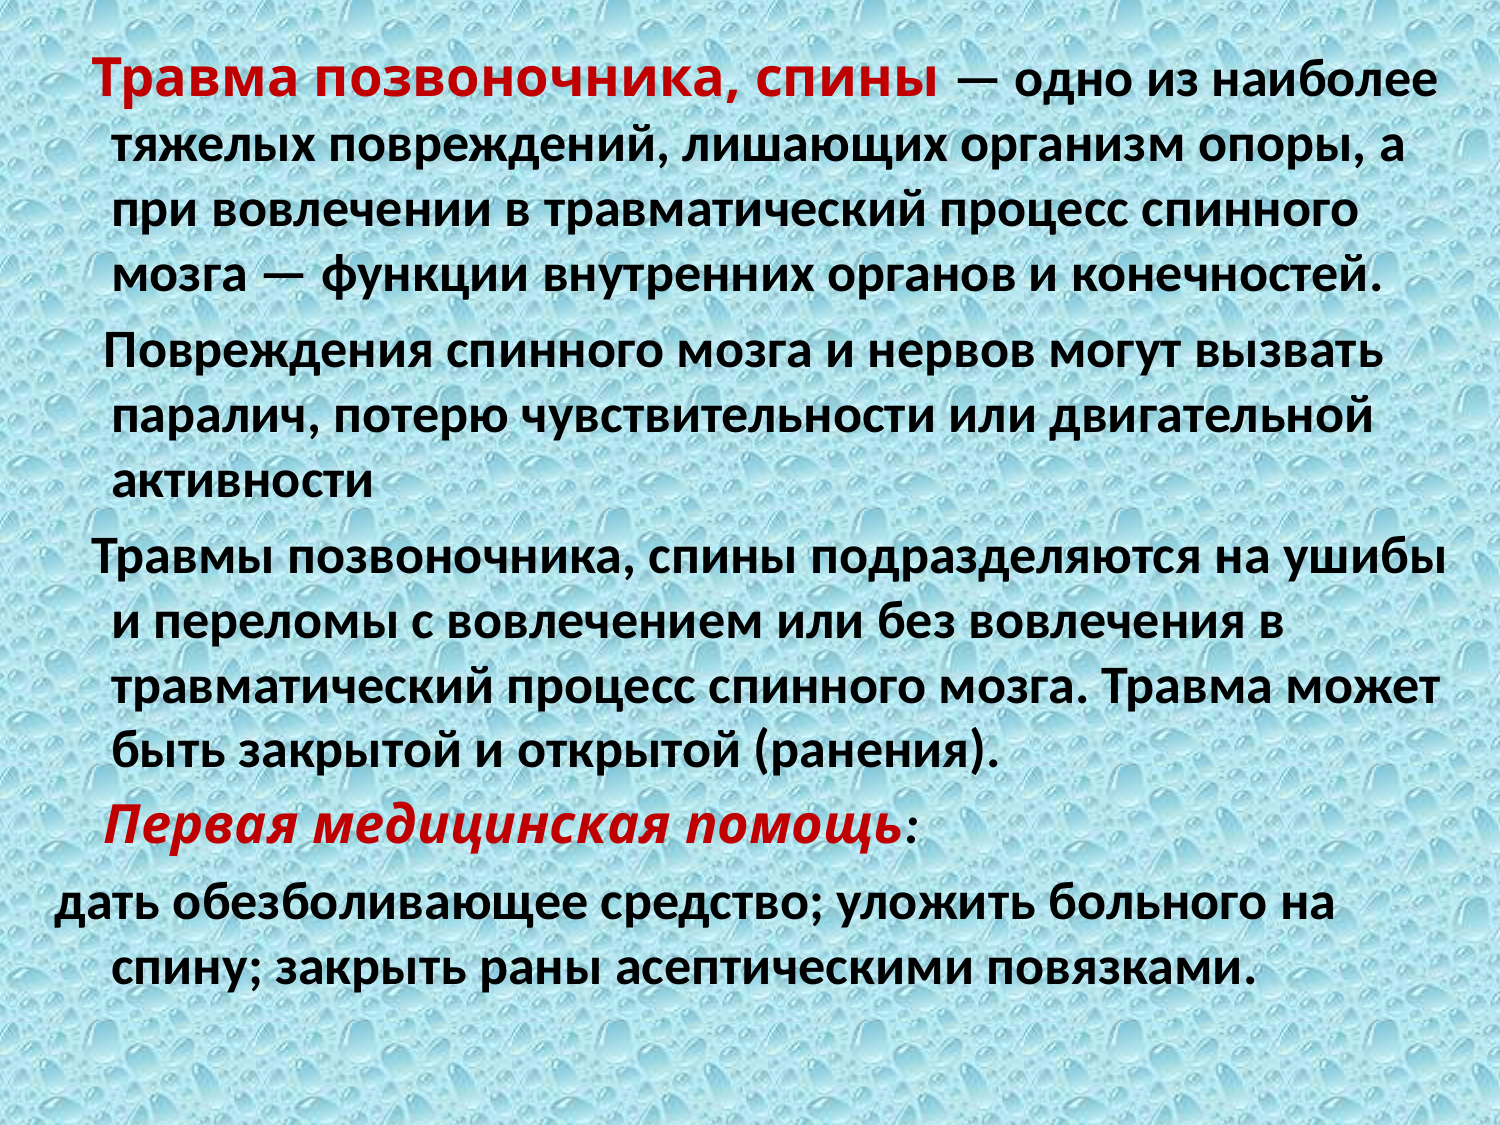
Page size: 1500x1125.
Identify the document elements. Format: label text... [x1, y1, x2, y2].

picture [0, 0, 1500, 1125]
list Травма позвоночника, спины — одно из наиболее тяжелых повреждений, лишающих организм опоры, а при вовлечении в травматический процесс спинного мозга — функции внутренних органов и конечностей. Повреждения спинного мозга и нервов могут вызвать паралич, потерю чувствительности или двигательной активности Травмы позвоночника, спины подразделяются на ушибы и переломы с вовлечением или без вовлечения в травматический процесс спинного мозга. Травма может быть закрытой и открытой (ранения). Первая медицинская помощь: дать обезболивающее средство; уложить больного на спину; закрыть раны асептическими повязками. [39, 34, 1466, 1091]
